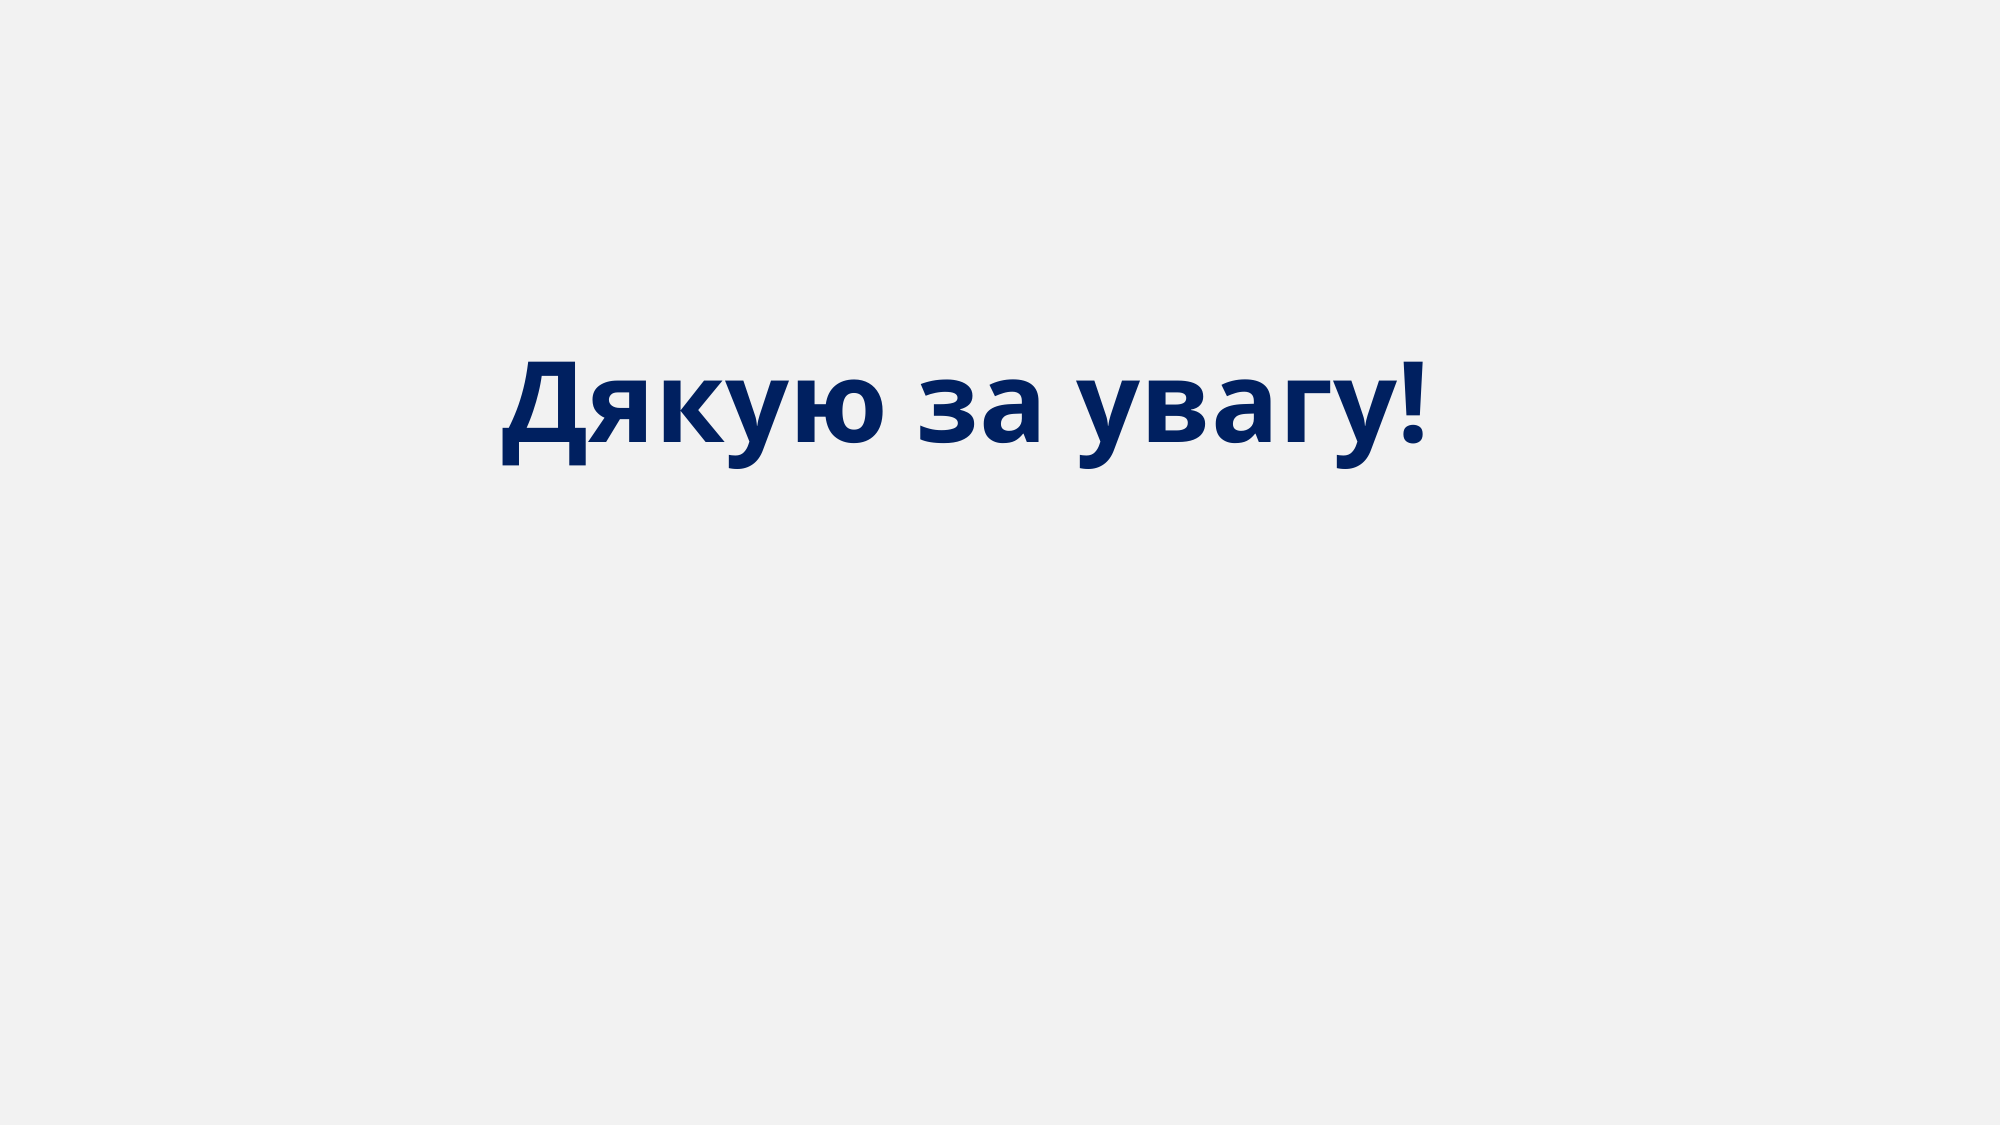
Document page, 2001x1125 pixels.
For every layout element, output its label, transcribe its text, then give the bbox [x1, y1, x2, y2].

text_box Дякую за увагу! [487, 322, 1445, 473]
